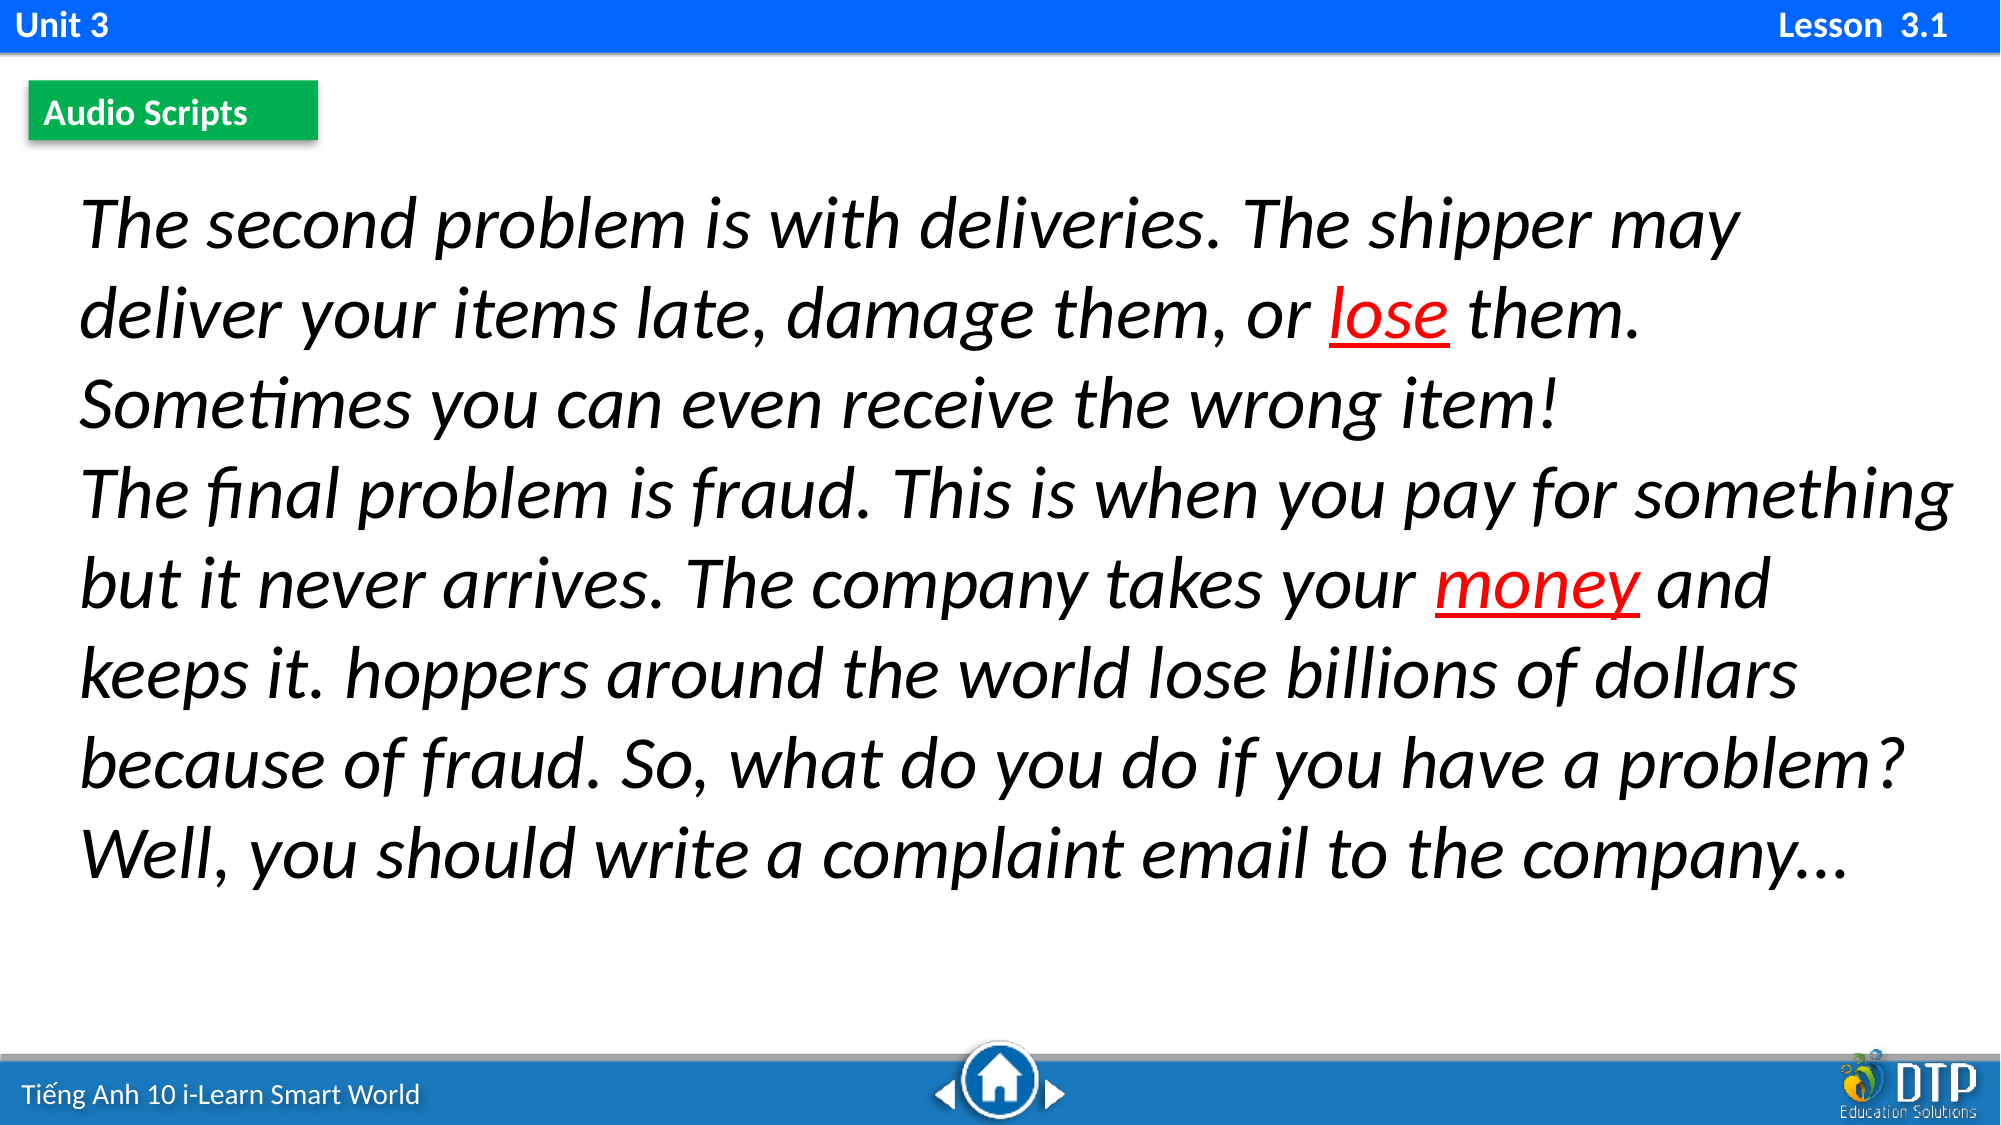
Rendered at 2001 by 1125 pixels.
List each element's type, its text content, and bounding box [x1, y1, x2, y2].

picture [0, 0, 2001, 1125]
text_box Audio Scripts [28, 80, 318, 141]
text_box The second problem is with deliveries. The shipper may deliver your items late, damage them, or lose them. Sometimes you can even receive the wrong item! The final problem is fraud. This is when you pay for something but it never arrives. The company takes your money and keeps it. hoppers around the world lose billions of dollars because of fraud. So, what do you do if you have a problem? Well, you should write a complaint email to the company... [64, 165, 1974, 901]
text_box Unit 3 Lesson 3.1 [0, 0, 2000, 53]
